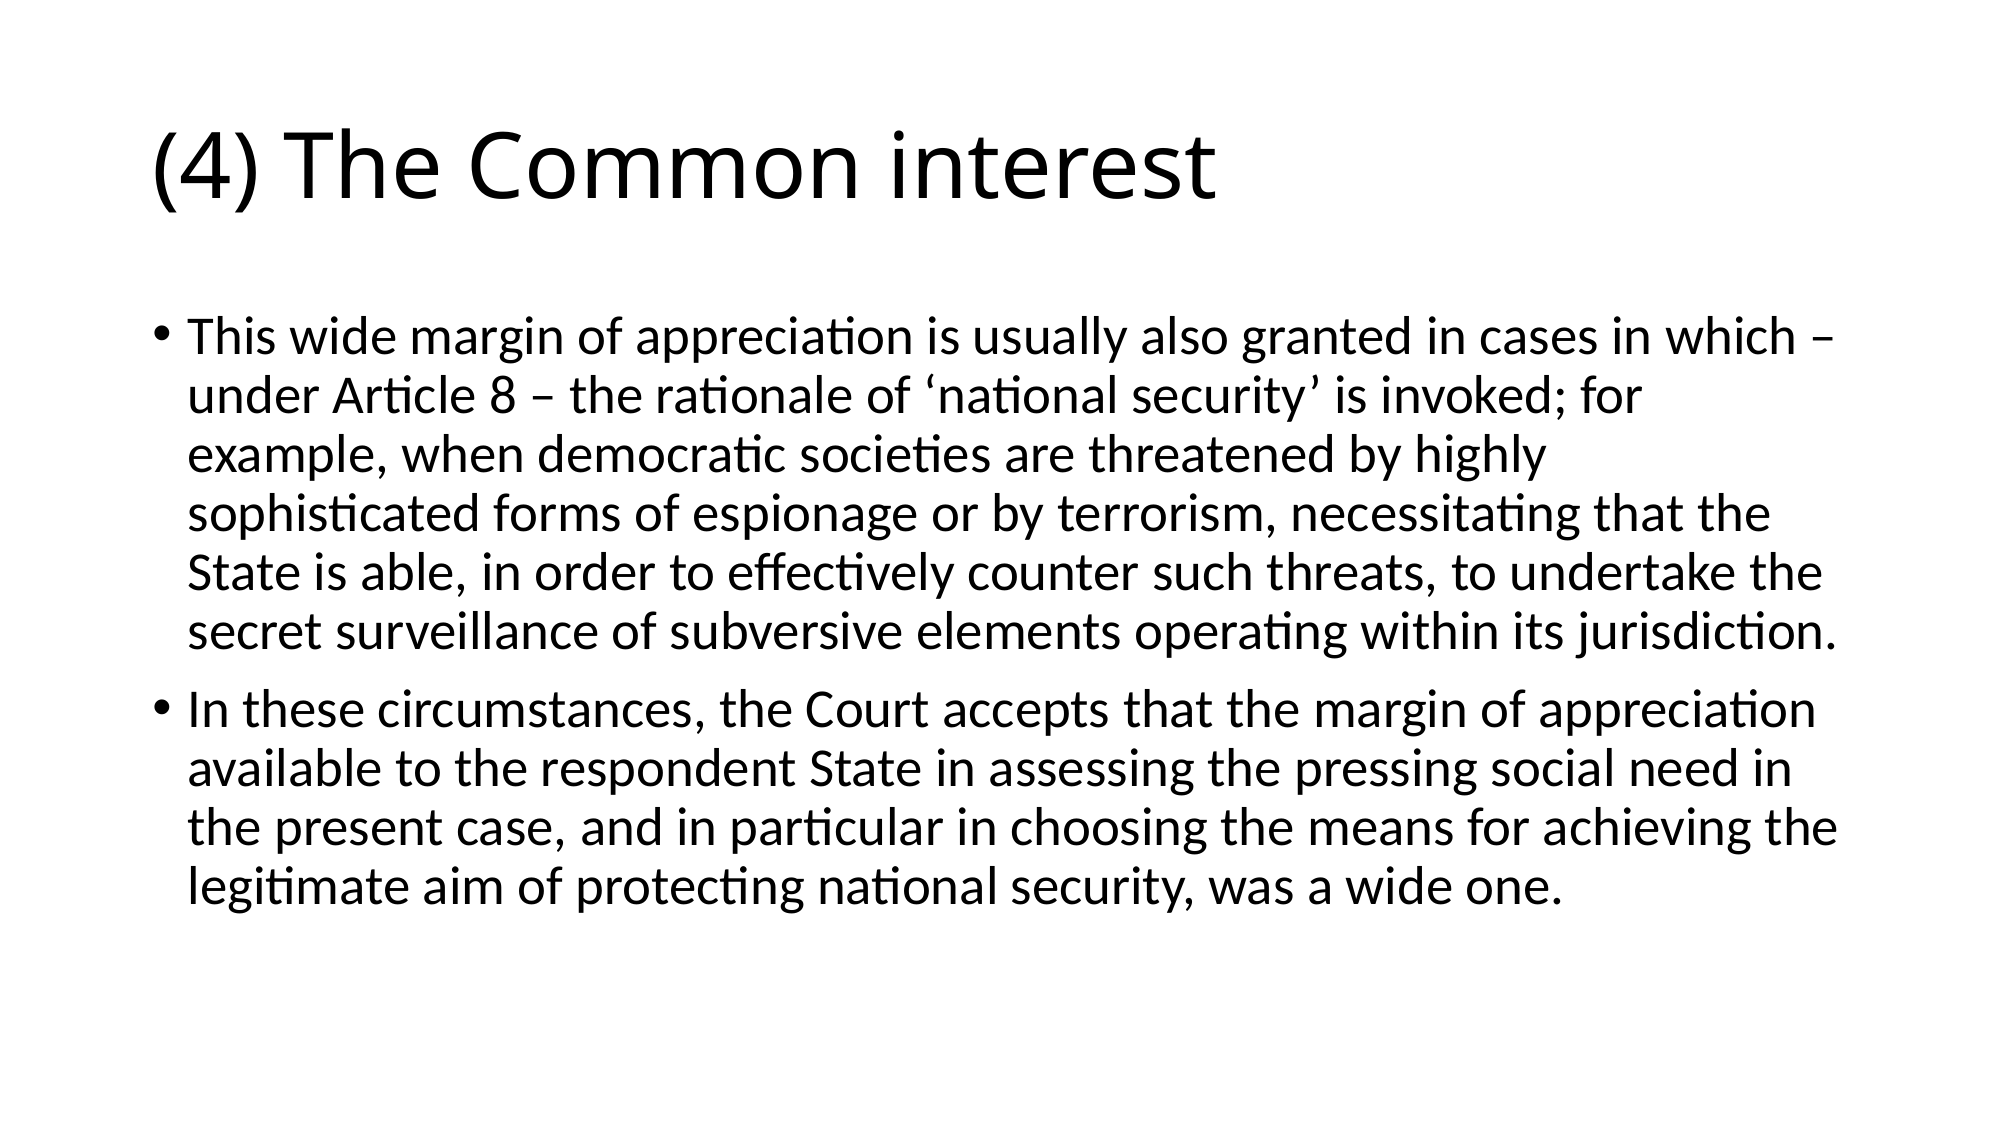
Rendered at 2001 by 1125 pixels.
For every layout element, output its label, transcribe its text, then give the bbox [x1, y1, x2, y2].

title (4) The Common interest [137, 59, 1863, 278]
list This wide margin of appreciation is usually also granted in cases in which – under Article 8 – the rationale of ‘national security’ is invoked; for example, when democratic societies are threatened by highly sophisticated forms of espionage or by terrorism, necessitating that the State is able, in order to effectively counter such threats, to undertake the secret surveillance of subversive elements operating within its jurisdiction. In these circumstances, the Court accepts that the margin of appreciation available to the respondent State in assessing the pressing social need in the present case, and in particular in choosing the means for achieving the legitimate aim of protecting national security, was a wide one. [137, 299, 1863, 1014]
